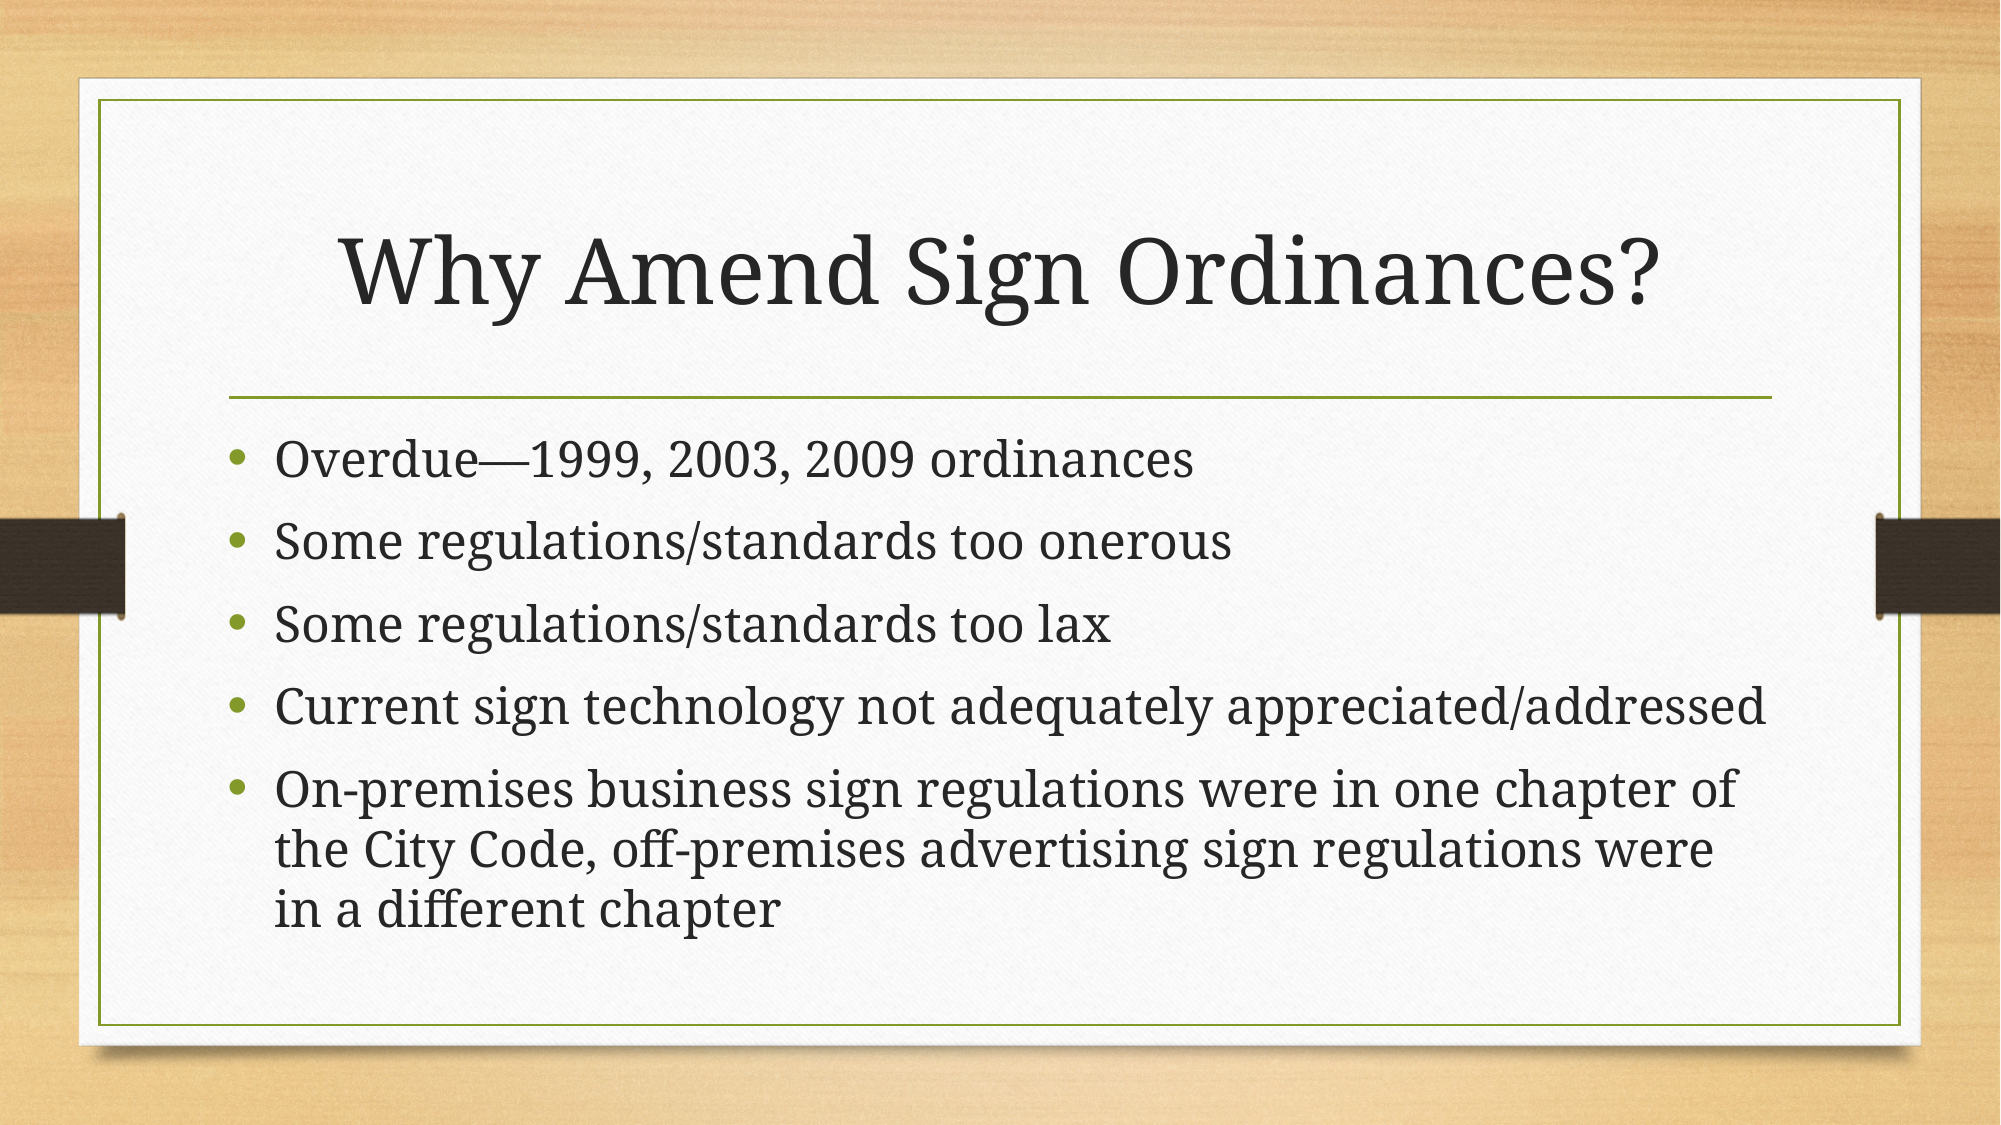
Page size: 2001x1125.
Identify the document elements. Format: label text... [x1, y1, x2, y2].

picture [0, 0, 2001, 1125]
list Overdue—1999, 2003, 2009 ordinances Some regulations/standards too onerous Some regulations/standards too lax Current sign technology not adequately appreciated/addressed On-premises business sign regulations were in one chapter of the City Code, off-premises advertising sign regulations were in a different chapter [212, 419, 1788, 964]
title Why Amend Sign Ordinances? [212, 161, 1788, 375]
